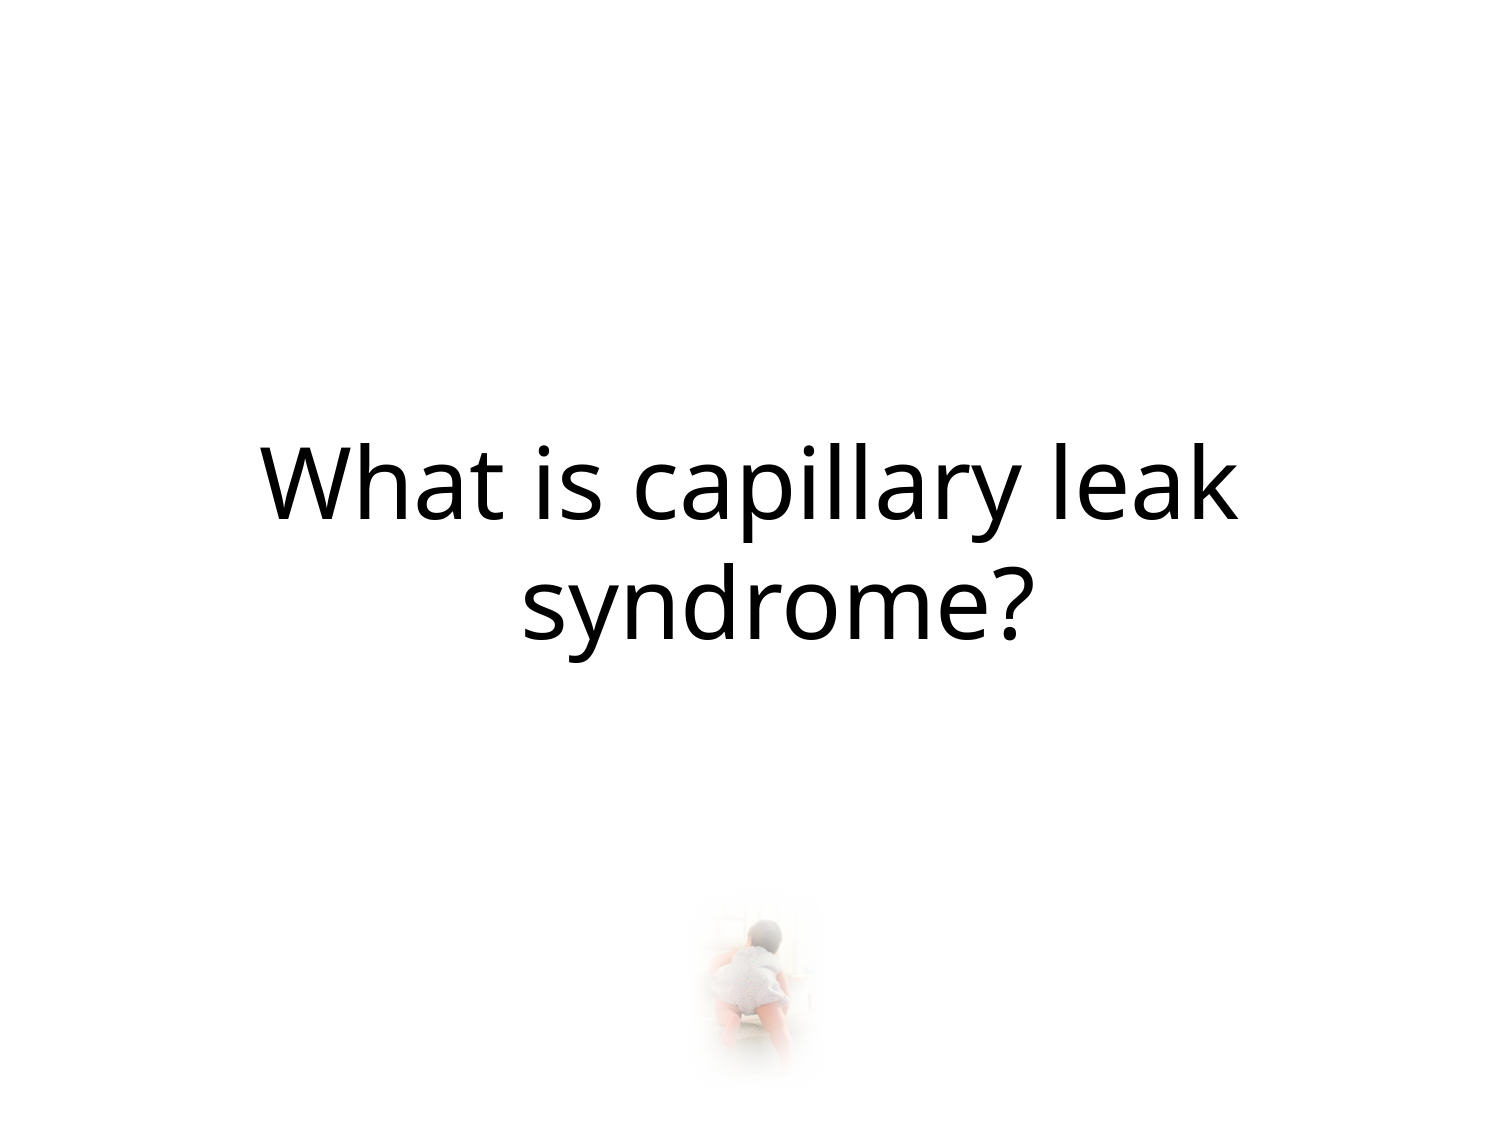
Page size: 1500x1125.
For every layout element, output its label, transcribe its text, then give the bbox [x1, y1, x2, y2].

picture [687, 887, 826, 1094]
list What is capillary leak syndrome? [75, 75, 1425, 1005]
